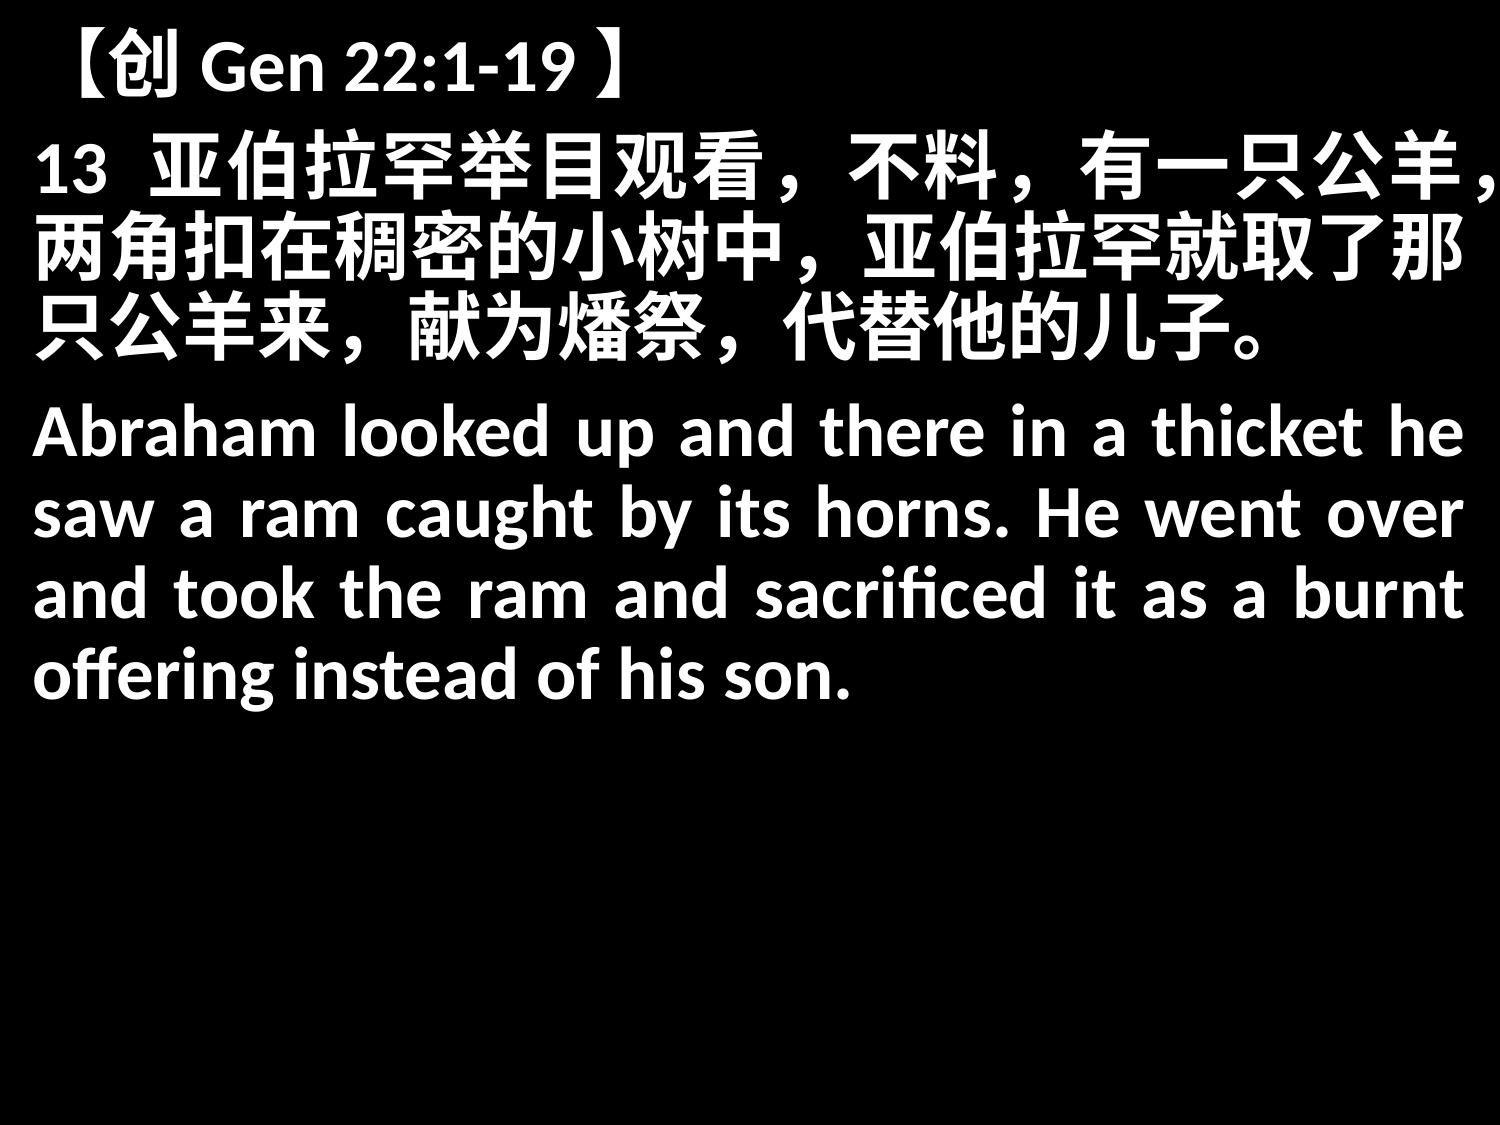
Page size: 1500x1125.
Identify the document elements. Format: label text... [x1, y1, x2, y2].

list 【创Gen 22:1-19】 13 亚伯拉罕举目观看，不料，有一只公羊，两角扣在稠密的小树中，亚伯拉罕就取了那只公羊来，献为燔祭，代替他的儿子。 Abraham looked up and there in a thicket he saw a ram caught by its horns. He went over and took the ram and sacrificed it as a burnt offering instead of his son. [17, 19, 1483, 1106]
